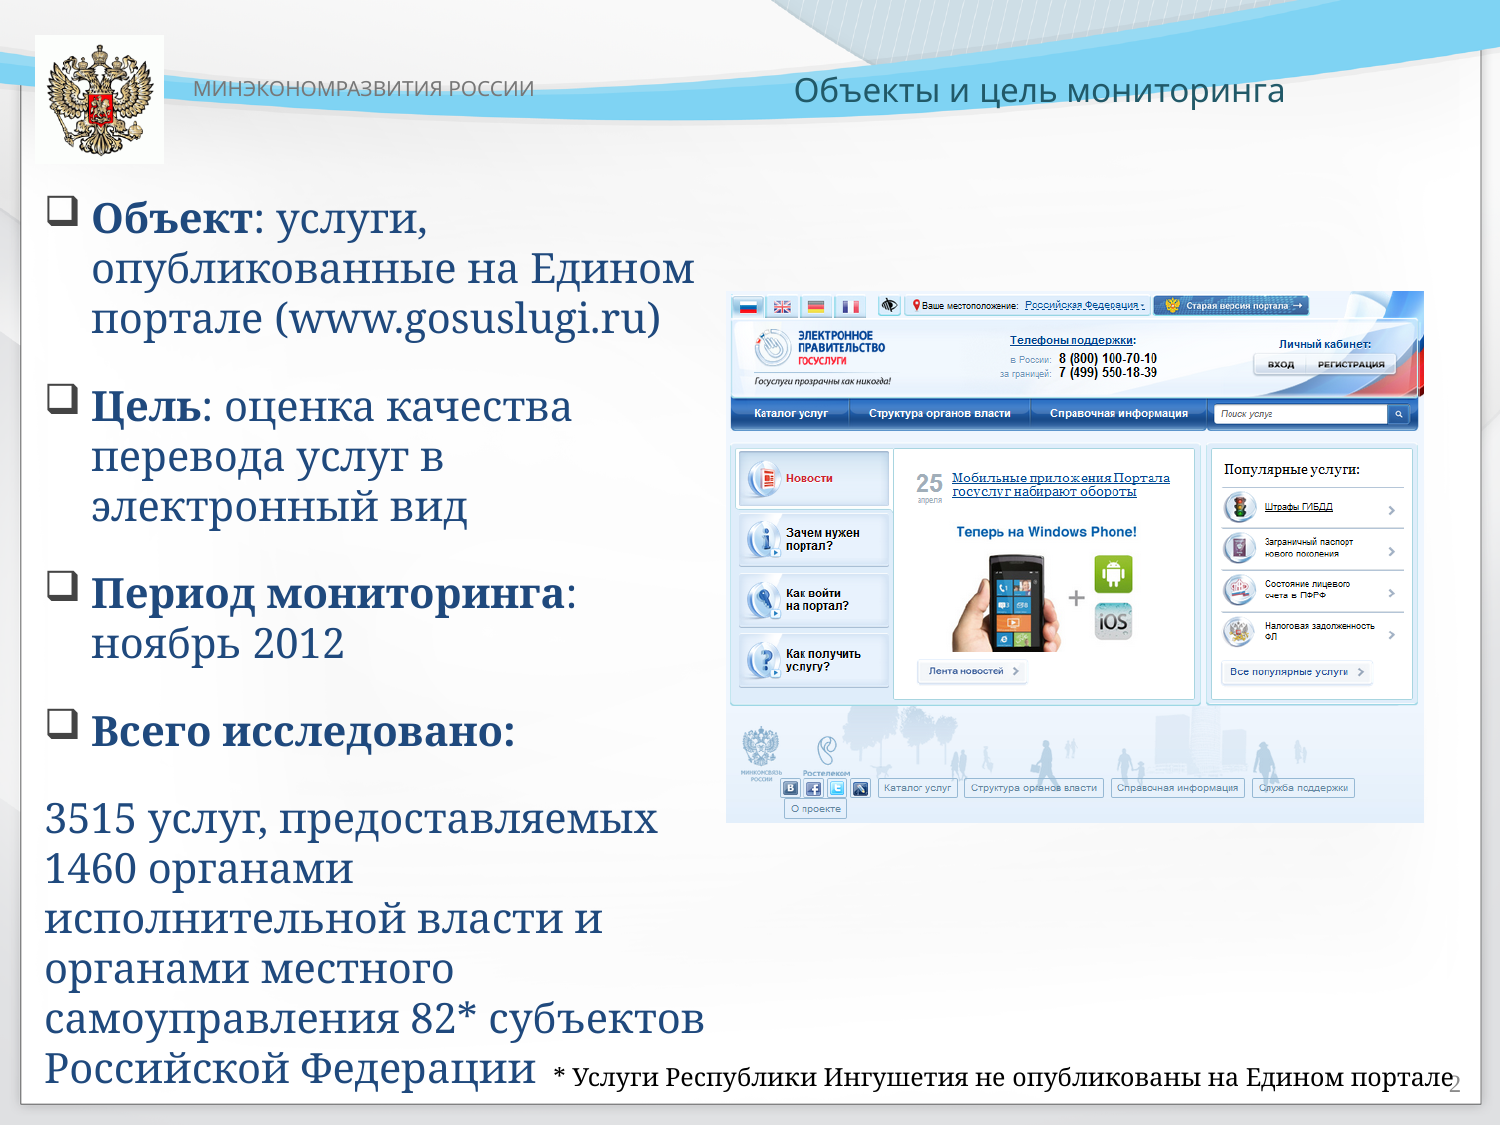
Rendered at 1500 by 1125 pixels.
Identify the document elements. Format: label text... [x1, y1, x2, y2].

text_box Объект: услуги, опубликованные на Едином портале (www.gosuslugi.ru) Цель: оценка качества перевода услуг в электронный вид Период мониторинга: ноябрь 2012 Всего исследовано: 3515 услуг, предоставляемых 1460 органами исполнительной власти и органами местного самоуправления 82* субъектов Российской Федерации [29, 184, 733, 1100]
text_box МИНЭКОНОМРАЗВИТИЯ РОССИИ [178, 67, 550, 108]
picture [0, 0, 1500, 1125]
slide_number 2 [1429, 1058, 1477, 1106]
text_box * Услуги Республики Ингушетия не опубликованы на Едином портале [538, 1053, 1471, 1099]
text_box Объекты и цель мониторинга [591, 35, 1489, 145]
